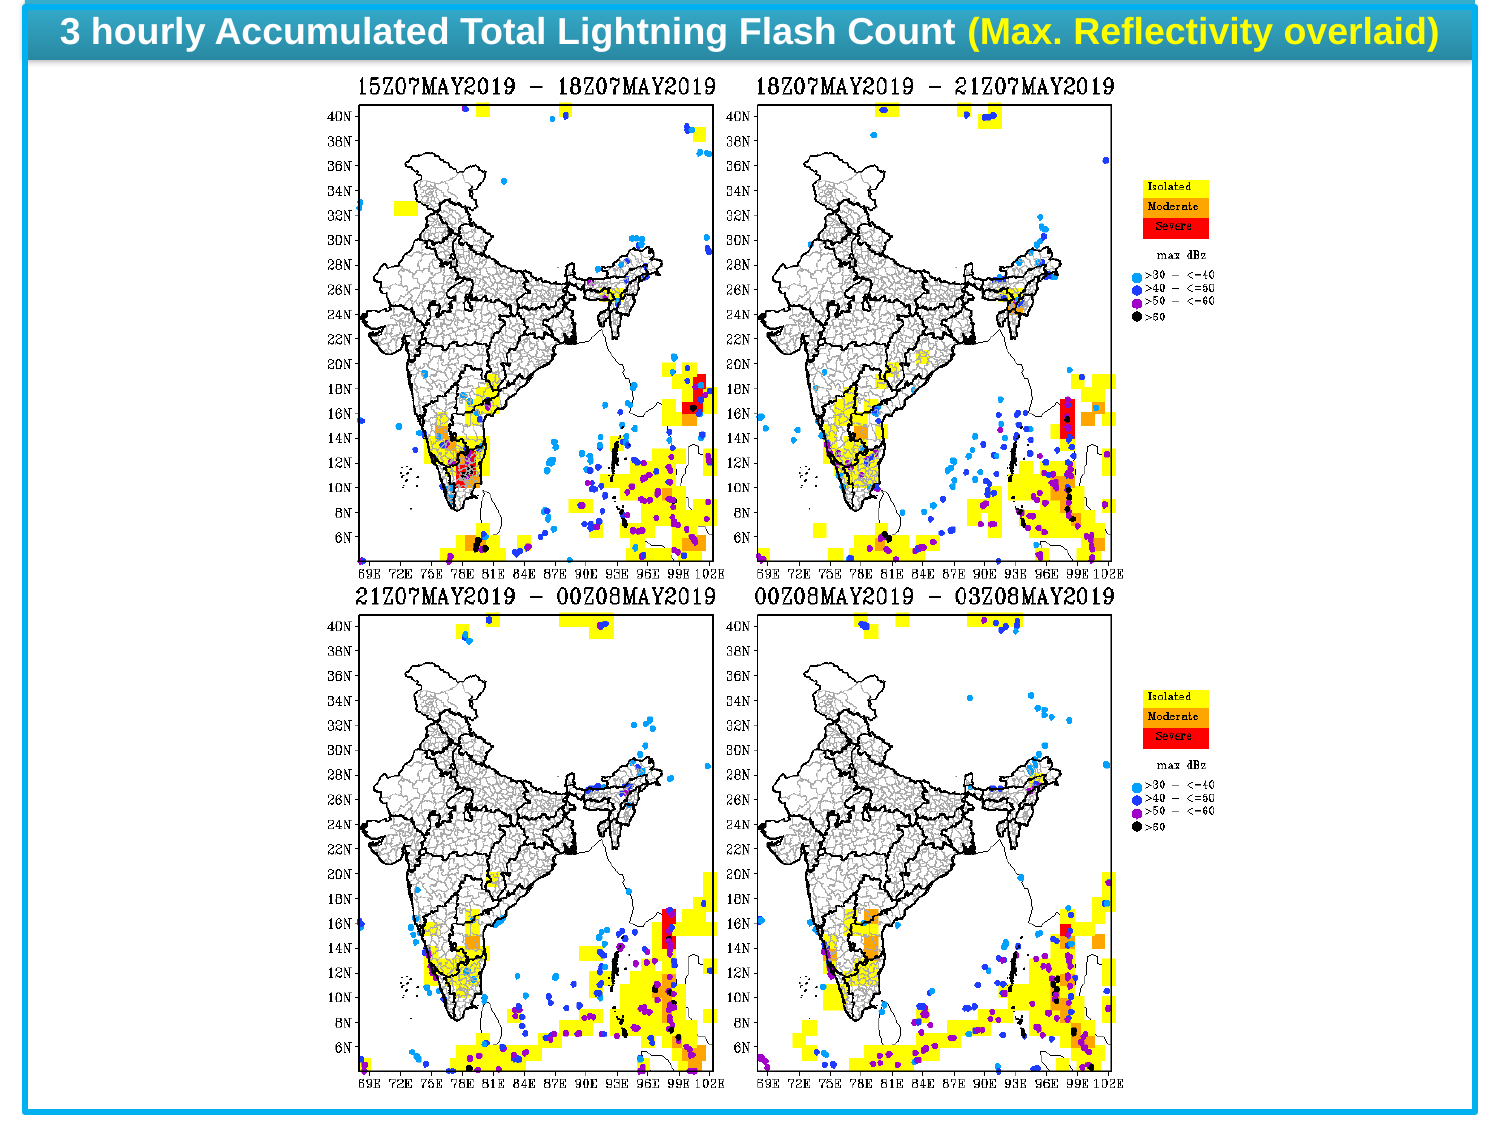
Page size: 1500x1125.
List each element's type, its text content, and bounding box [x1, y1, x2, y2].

picture [327, 77, 1214, 1088]
text_box [23, 5, 1477, 1114]
text_box 3 hourly Accumulated Total Lightning Flash Count (Max. Reflectivity overlaid) [24, 0, 1475, 5]
